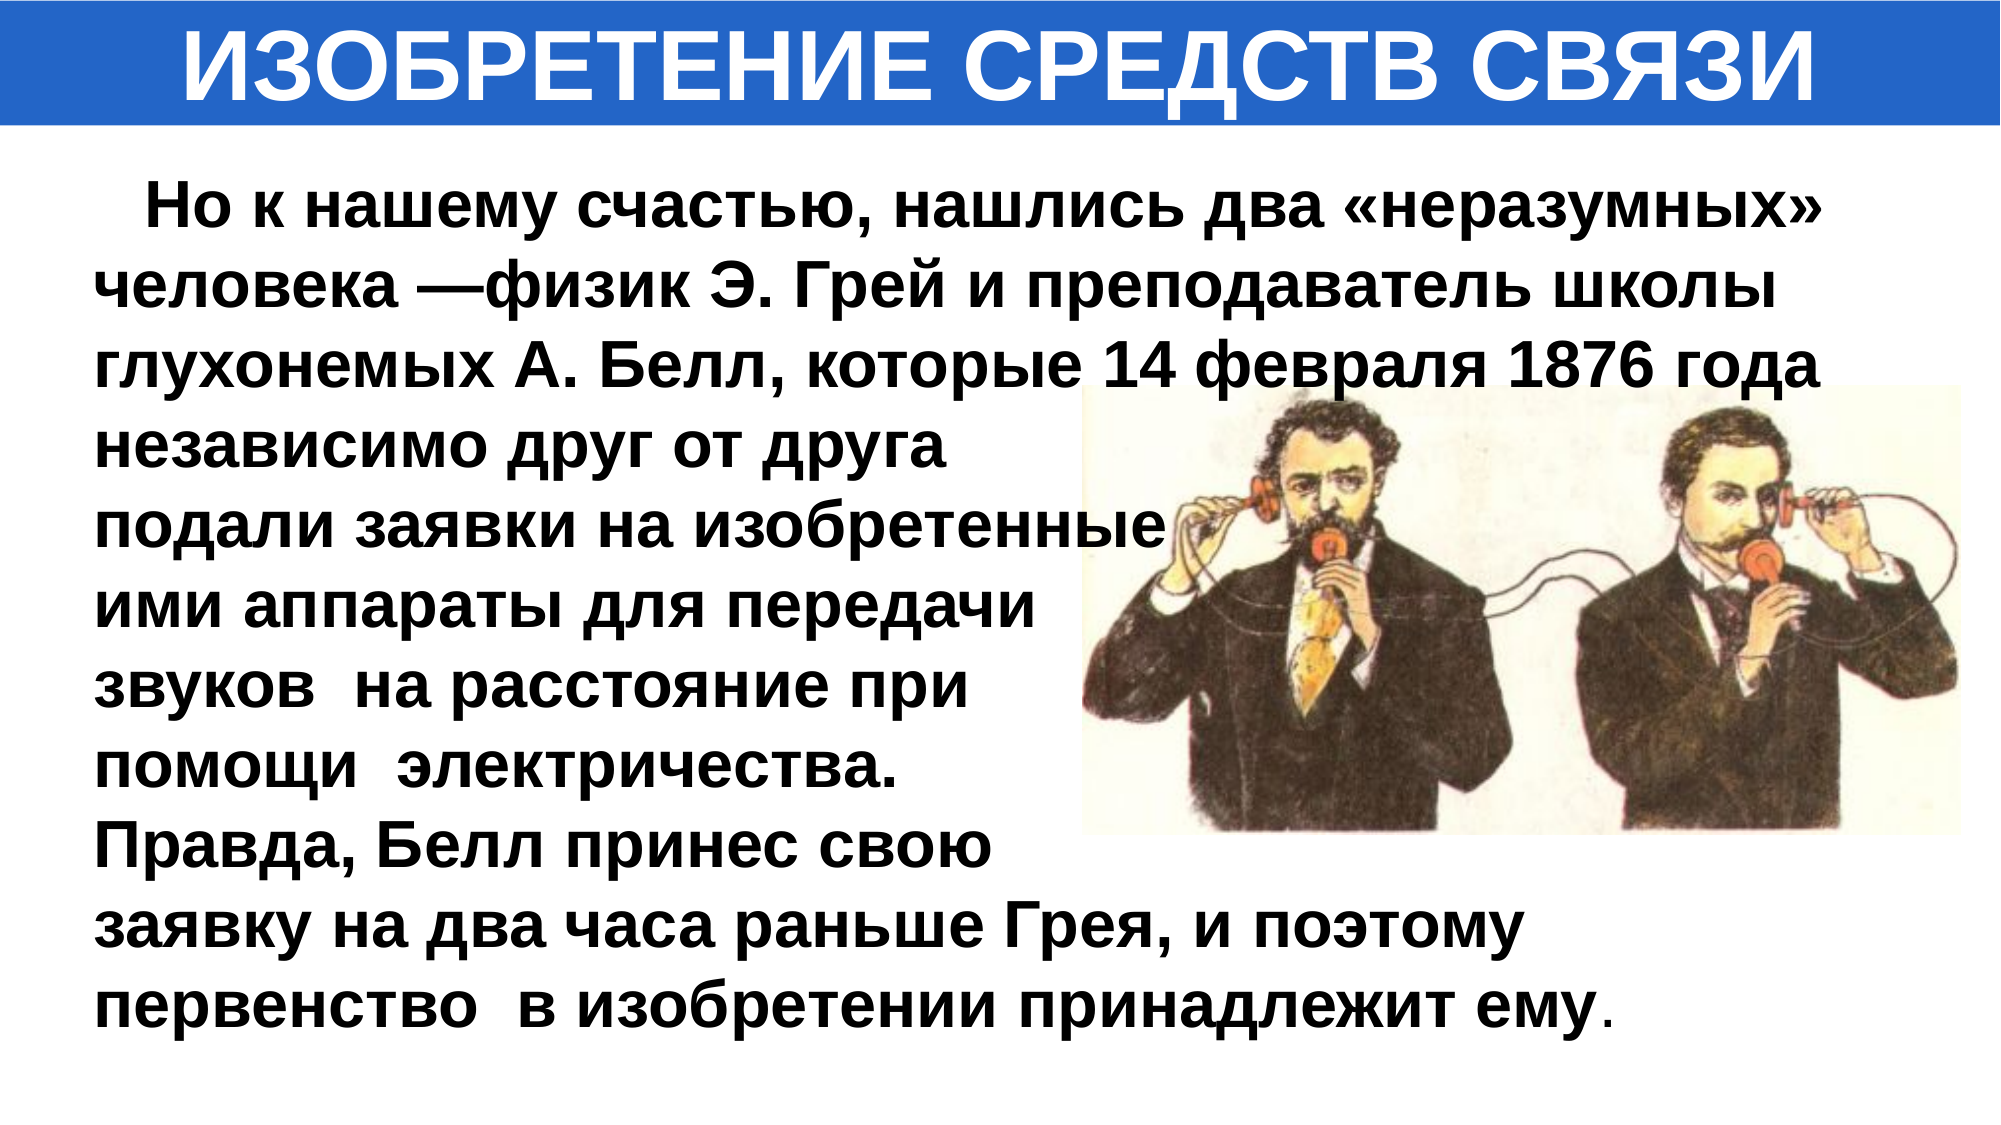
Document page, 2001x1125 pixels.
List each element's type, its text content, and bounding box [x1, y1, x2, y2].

text_box Но к нашему счастью, нашлись два «неразумных» человека —физик Э. Грей и преподаватель школы глухонемых А. Белл, которые 14 февраля 1876 года независимо друг от друга подали заявки на изобретенные ими аппараты для передачи звуков на расстояние при помощи электричества. Правда, Белл принес свою заявку на два часа раньше Грея, и поэтому первенство в изобретении принадлежит ему. [78, 153, 1934, 1048]
text_box ИЗОБРЕТЕНИЕ СРЕДСТВ СВЯЗИ [0, 0, 2000, 126]
picture [1082, 385, 1961, 835]
